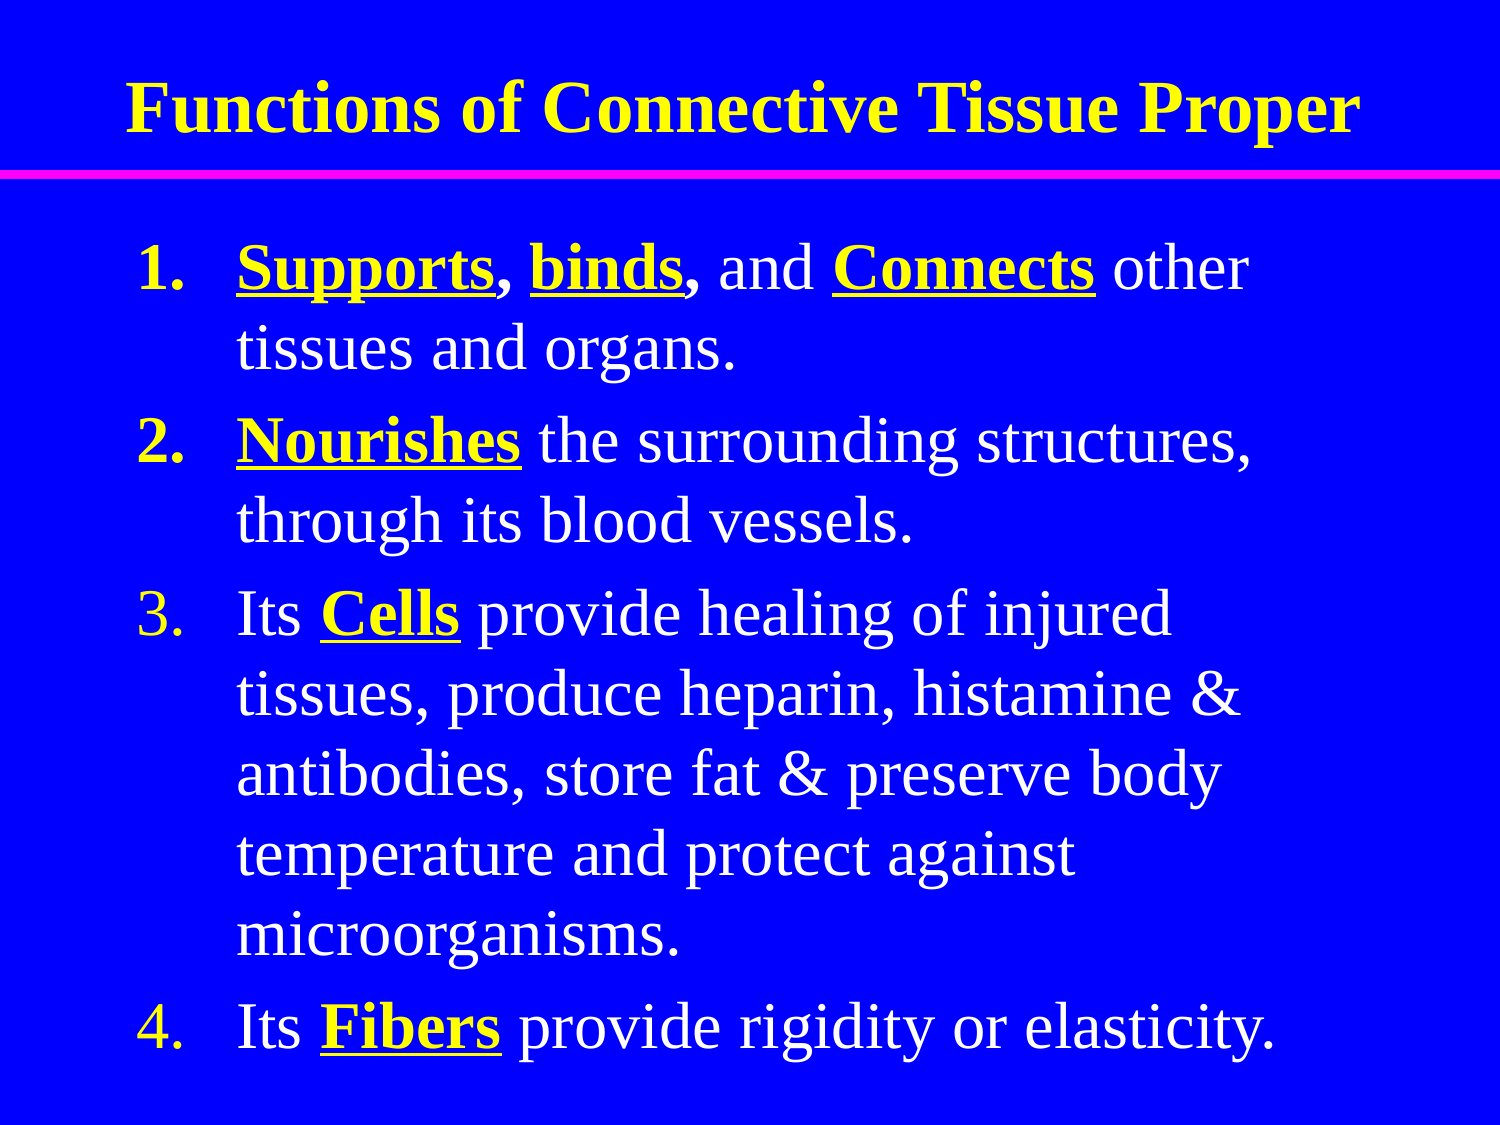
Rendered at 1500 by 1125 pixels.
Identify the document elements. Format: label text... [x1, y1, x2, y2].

text_box Supports, binds, and Connects other tissues and organs. Nourishes the surrounding structures, through its blood vessels. Its Cells provide healing of injured tissues, produce heparin, histamine & antibodies, store fat & preserve body temperature and protect against microorganisms. Its Fibers provide rigidity or elasticity. [121, 215, 1379, 1087]
text_box Functions of Connective Tissue Proper [74, 49, 1414, 170]
